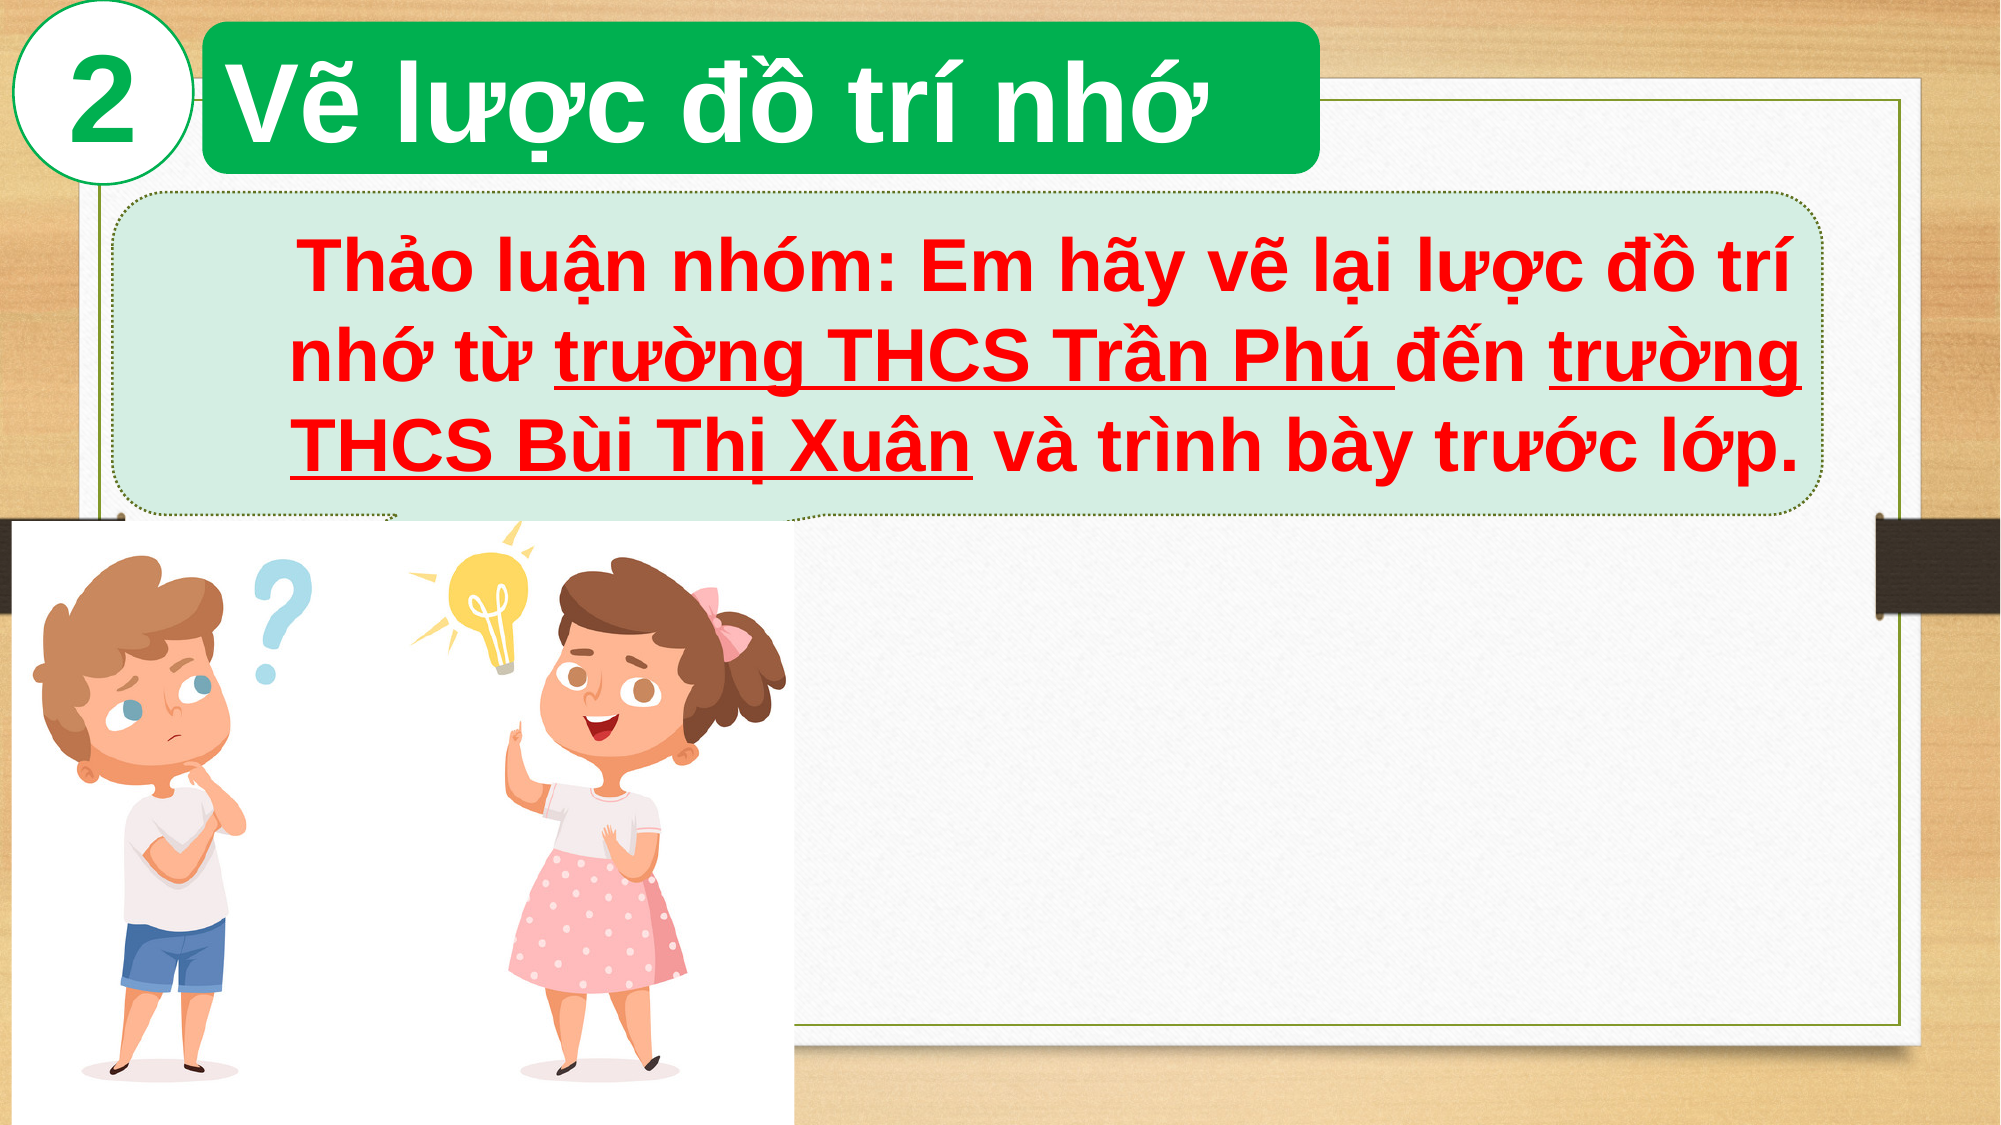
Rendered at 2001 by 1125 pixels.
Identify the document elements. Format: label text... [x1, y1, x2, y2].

text_box Vẽ lược đồ trí nhớ [201, 20, 1322, 176]
text_box 2 [12, 0, 195, 186]
picture [0, 0, 2001, 1125]
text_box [112, 191, 1871, 516]
